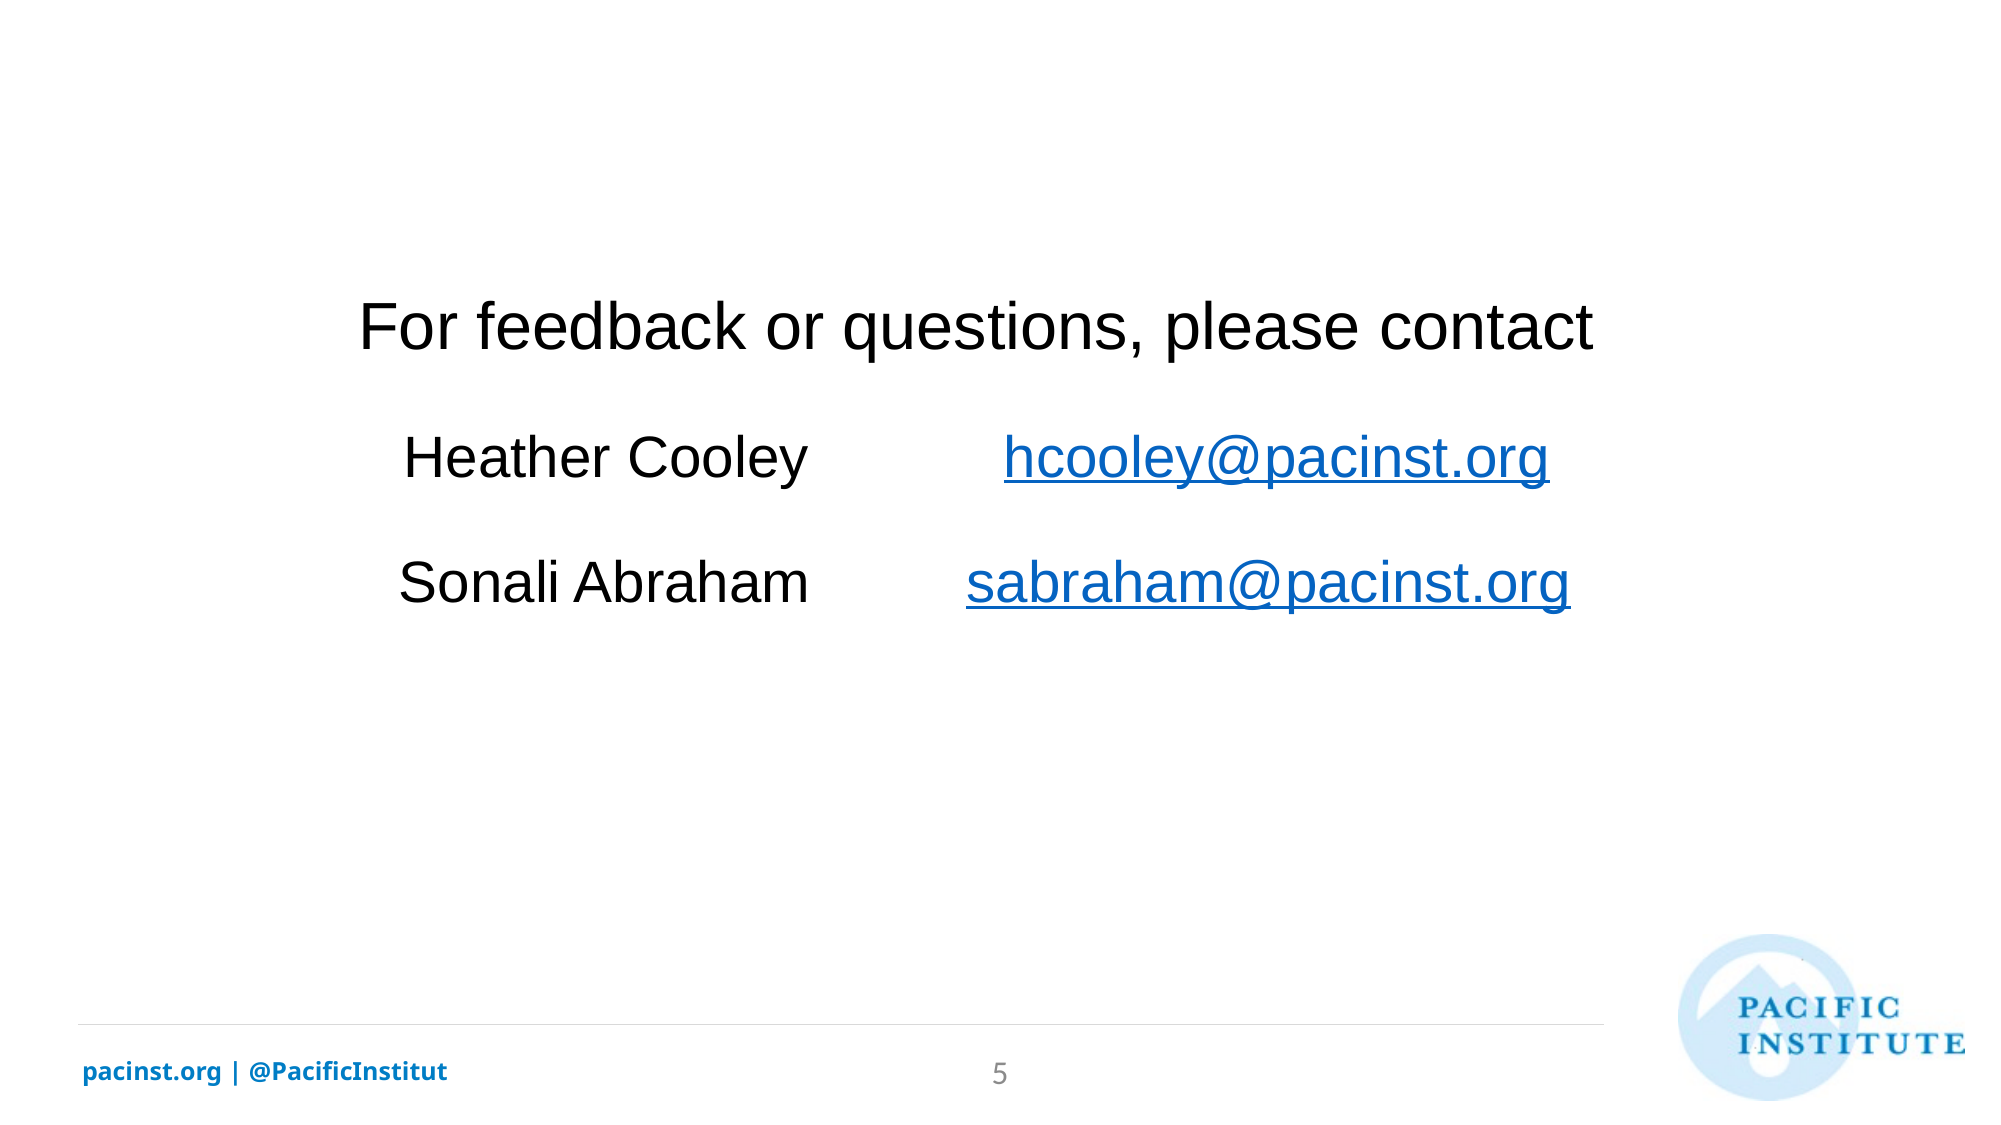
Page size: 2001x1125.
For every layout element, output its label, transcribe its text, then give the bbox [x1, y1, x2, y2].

list For feedback or questions, please contact Heather Cooley hcooley@pacinst.org Sonali Abraham sabraham@pacinst.org [77, 242, 1877, 918]
slide_number 5 [939, 1041, 1061, 1101]
picture [1678, 934, 1965, 1101]
